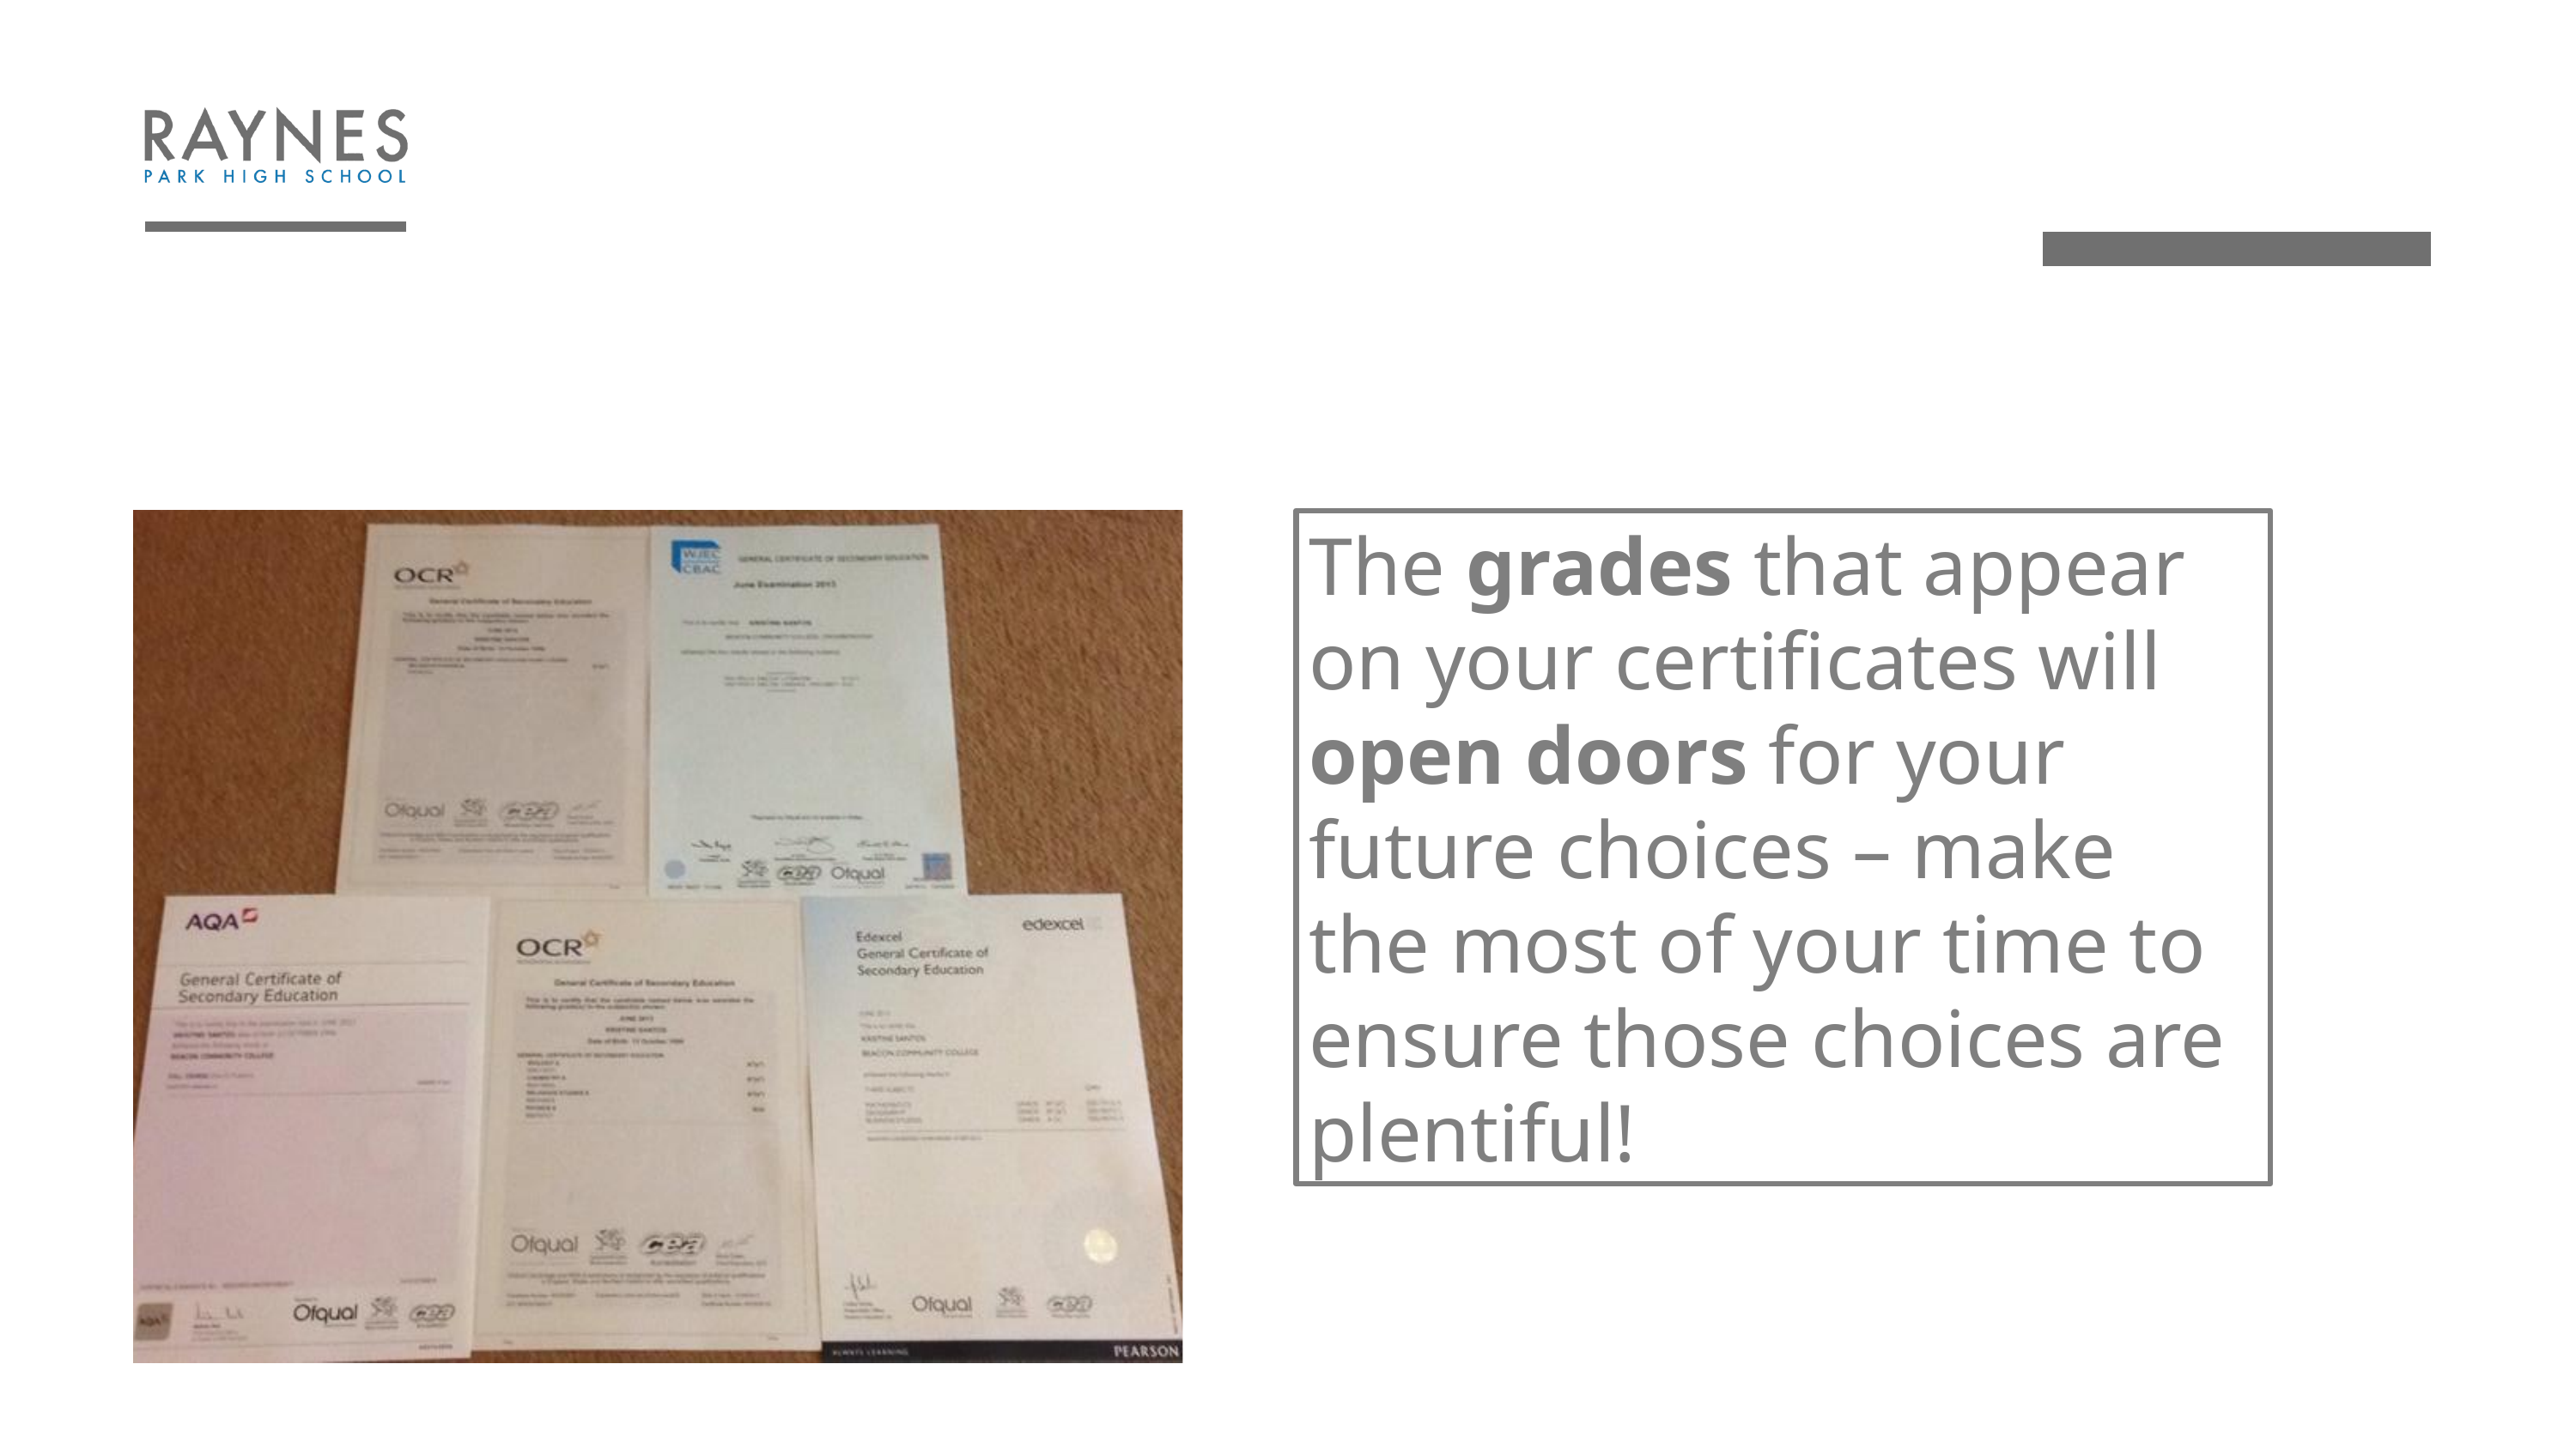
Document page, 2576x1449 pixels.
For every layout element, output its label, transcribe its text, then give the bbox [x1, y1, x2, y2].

picture [144, 93, 408, 197]
text_box The grades that appear on your certificates will open doors for your future choices – make the most of your time to ensure those choices are plentiful! [1296, 510, 2271, 1185]
picture [132, 510, 1183, 1363]
